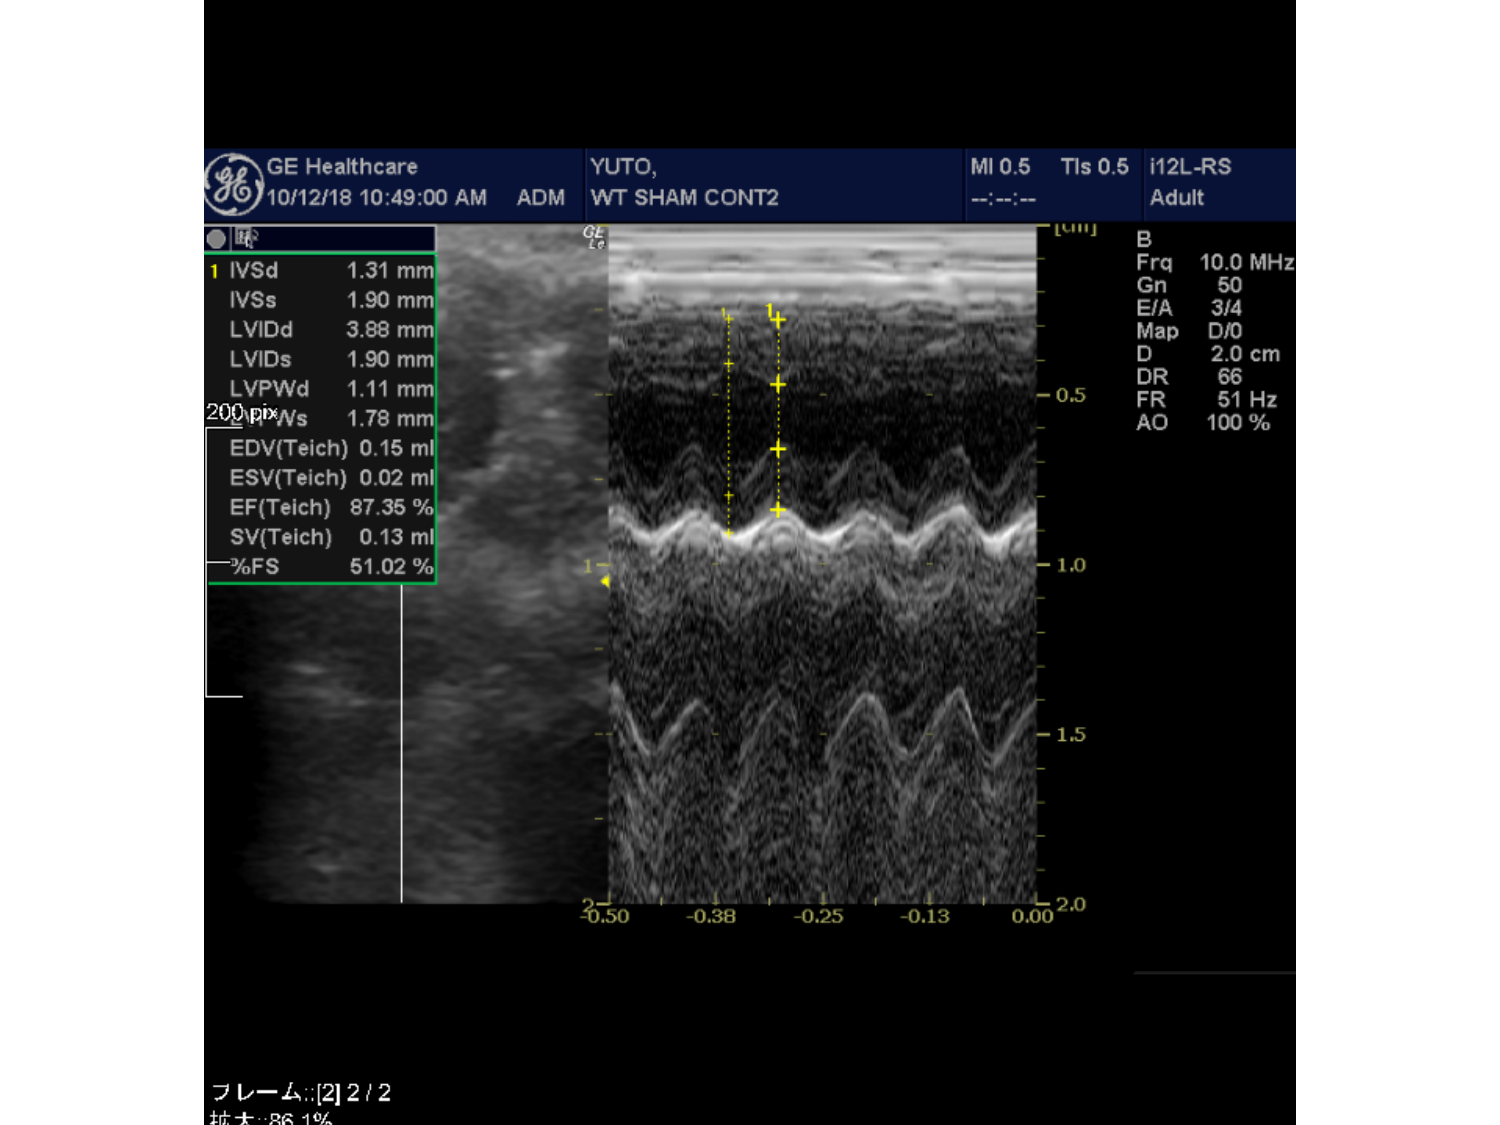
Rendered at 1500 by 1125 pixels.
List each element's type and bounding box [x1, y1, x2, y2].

picture [204, 0, 1296, 1125]
